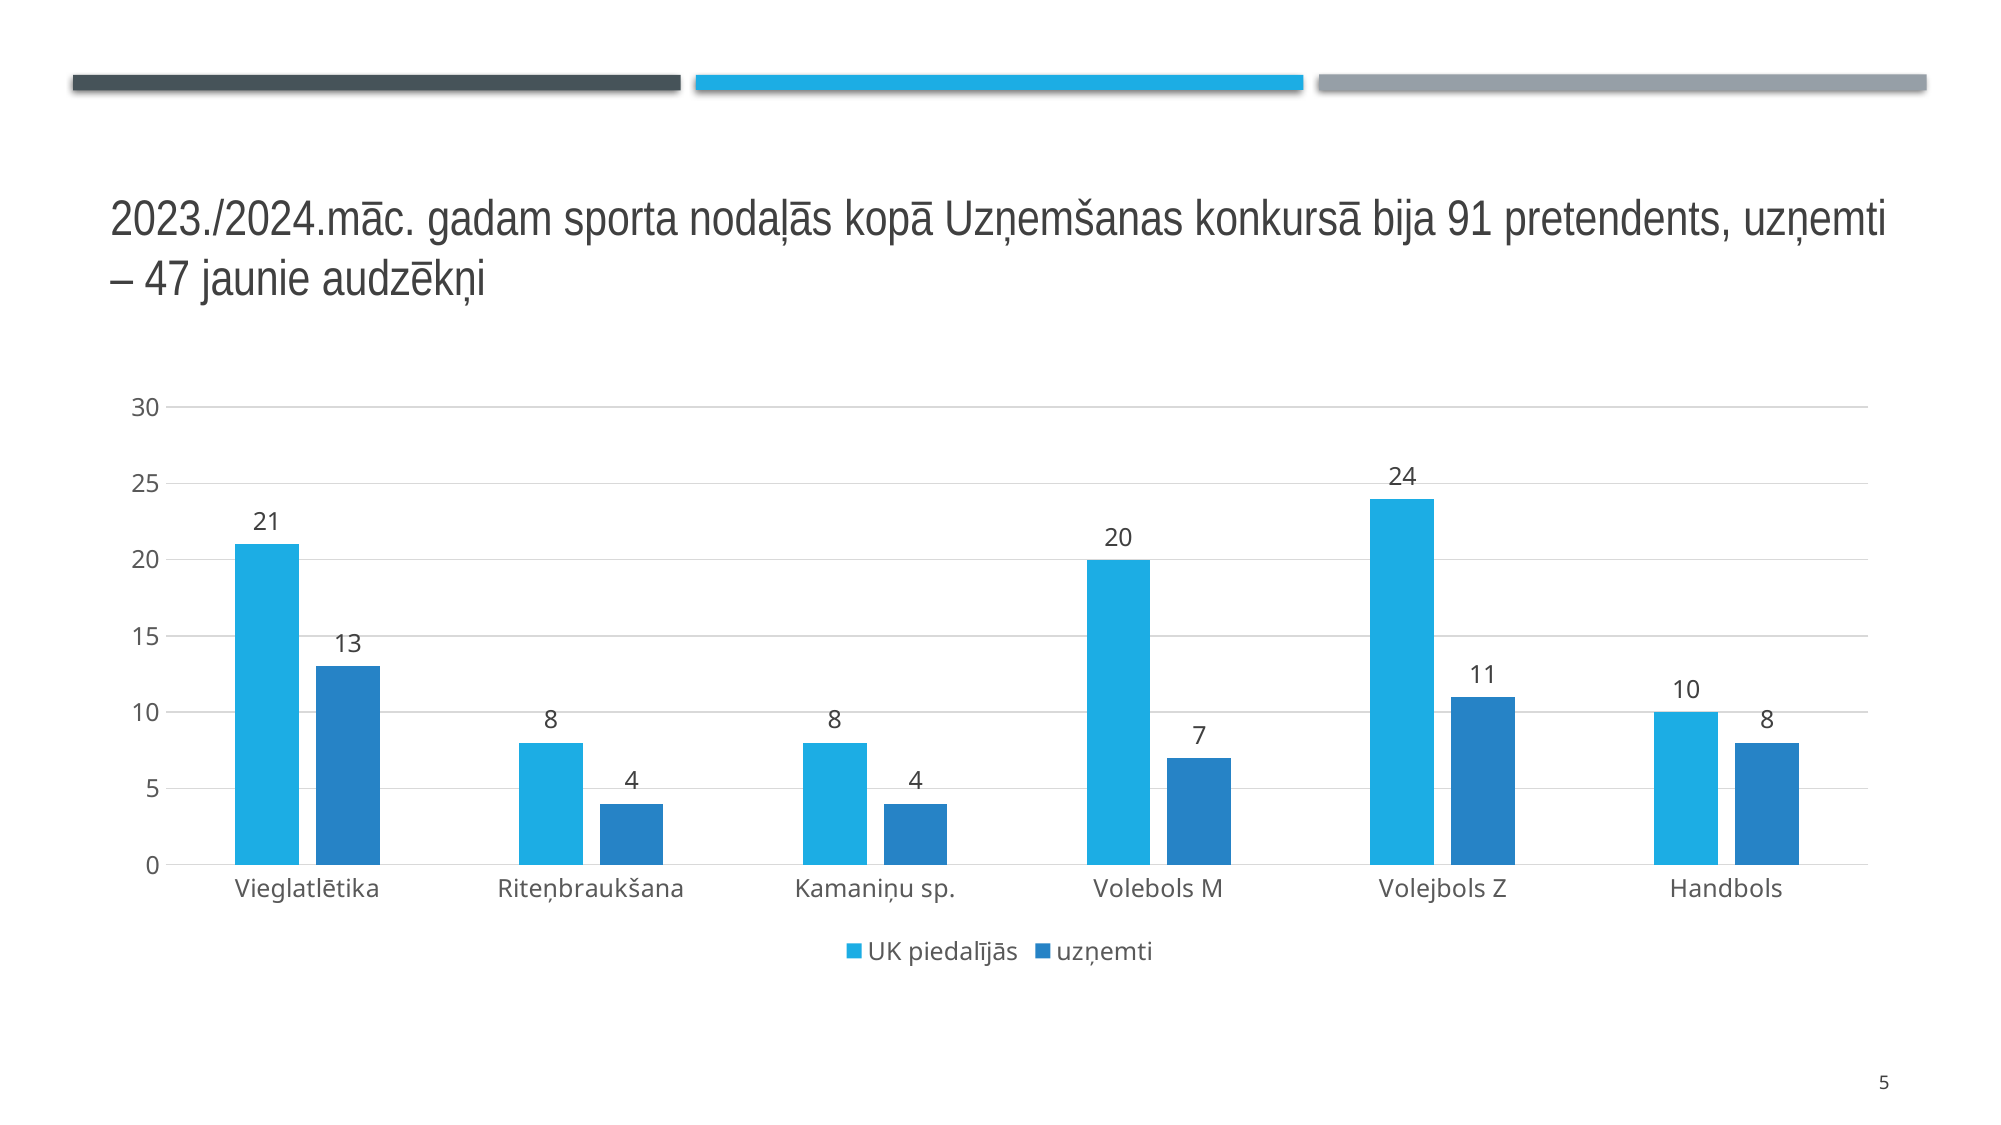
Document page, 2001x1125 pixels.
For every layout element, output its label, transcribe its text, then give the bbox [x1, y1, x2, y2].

chart [94, 377, 1906, 975]
title 2023./2024.māc. gadam sporta nodaļās kopā Uzņemšanas konkursā bija 91 pretendents, uzņemti – 47 jaunie audzēkņi [95, 115, 1905, 314]
slide_number 5 [1732, 1053, 1905, 1114]
